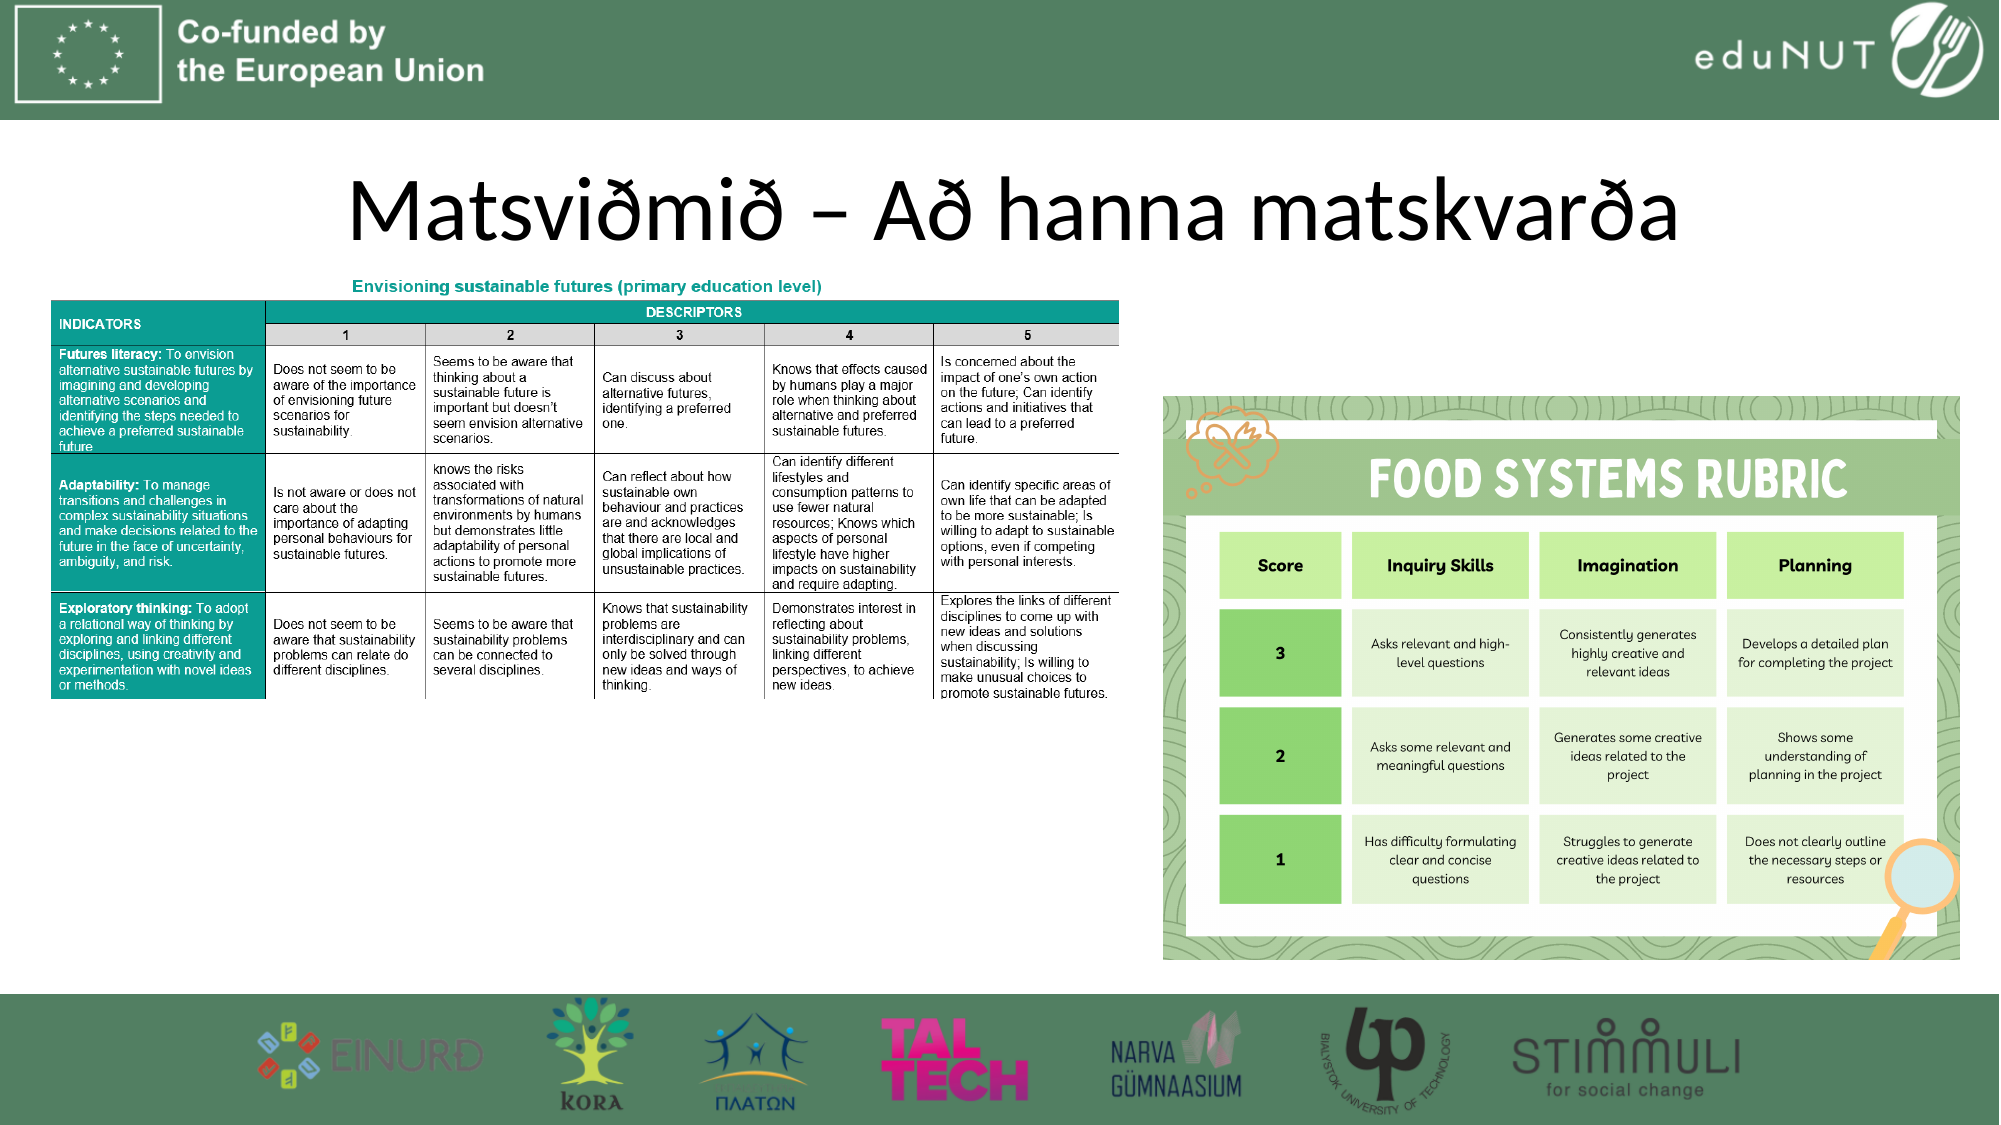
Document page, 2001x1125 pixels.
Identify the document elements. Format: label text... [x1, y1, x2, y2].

title Matsviðmið – Að hanna matskvarða [137, 122, 1863, 300]
picture [51, 271, 1119, 699]
picture [1163, 396, 1960, 960]
picture [0, 0, 1999, 120]
picture [0, 994, 1999, 1125]
